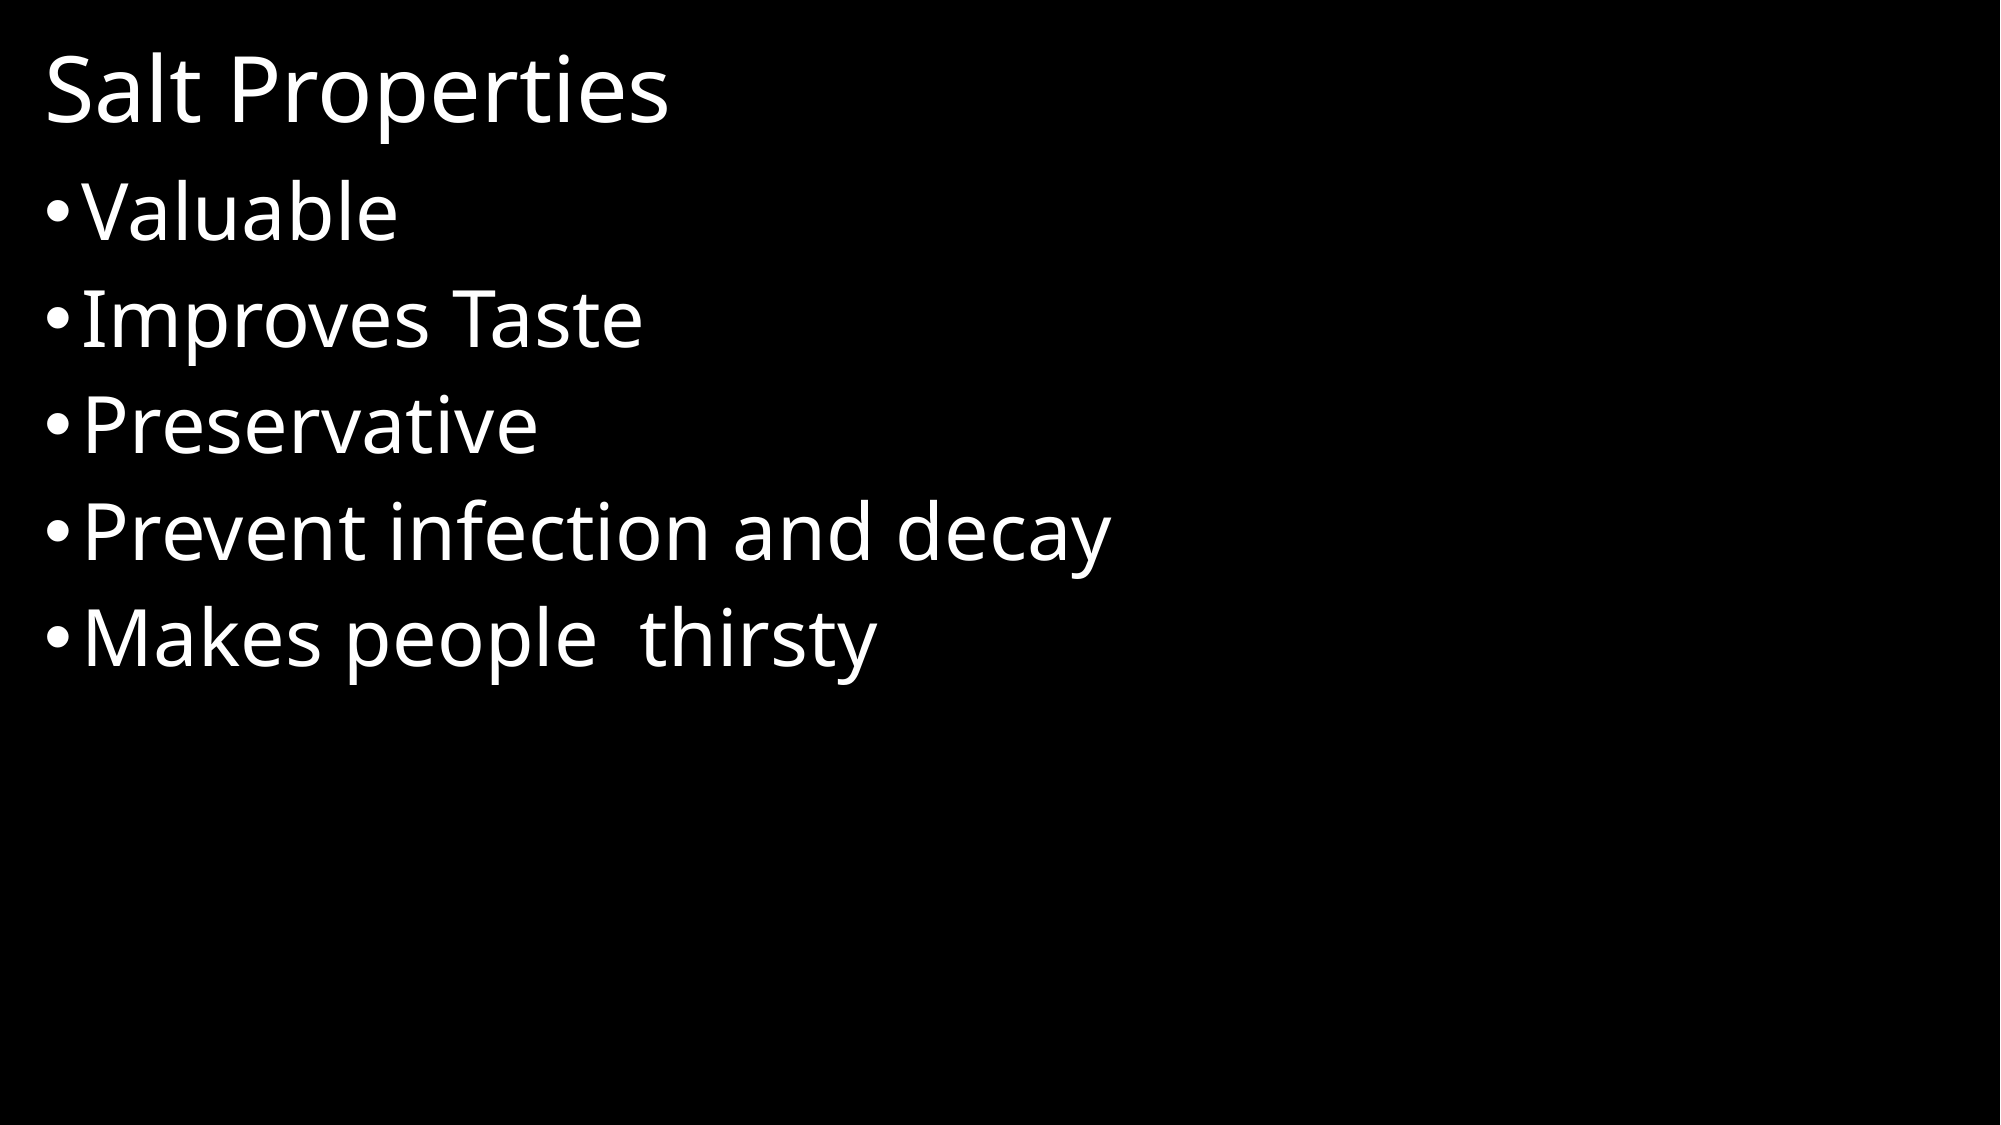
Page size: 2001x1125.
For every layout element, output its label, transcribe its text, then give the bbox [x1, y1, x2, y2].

list Valuable Improves Taste Preservative Prevent infection and decay Makes people thirsty [29, 164, 1975, 1104]
title Salt Properties [29, 21, 1863, 164]
